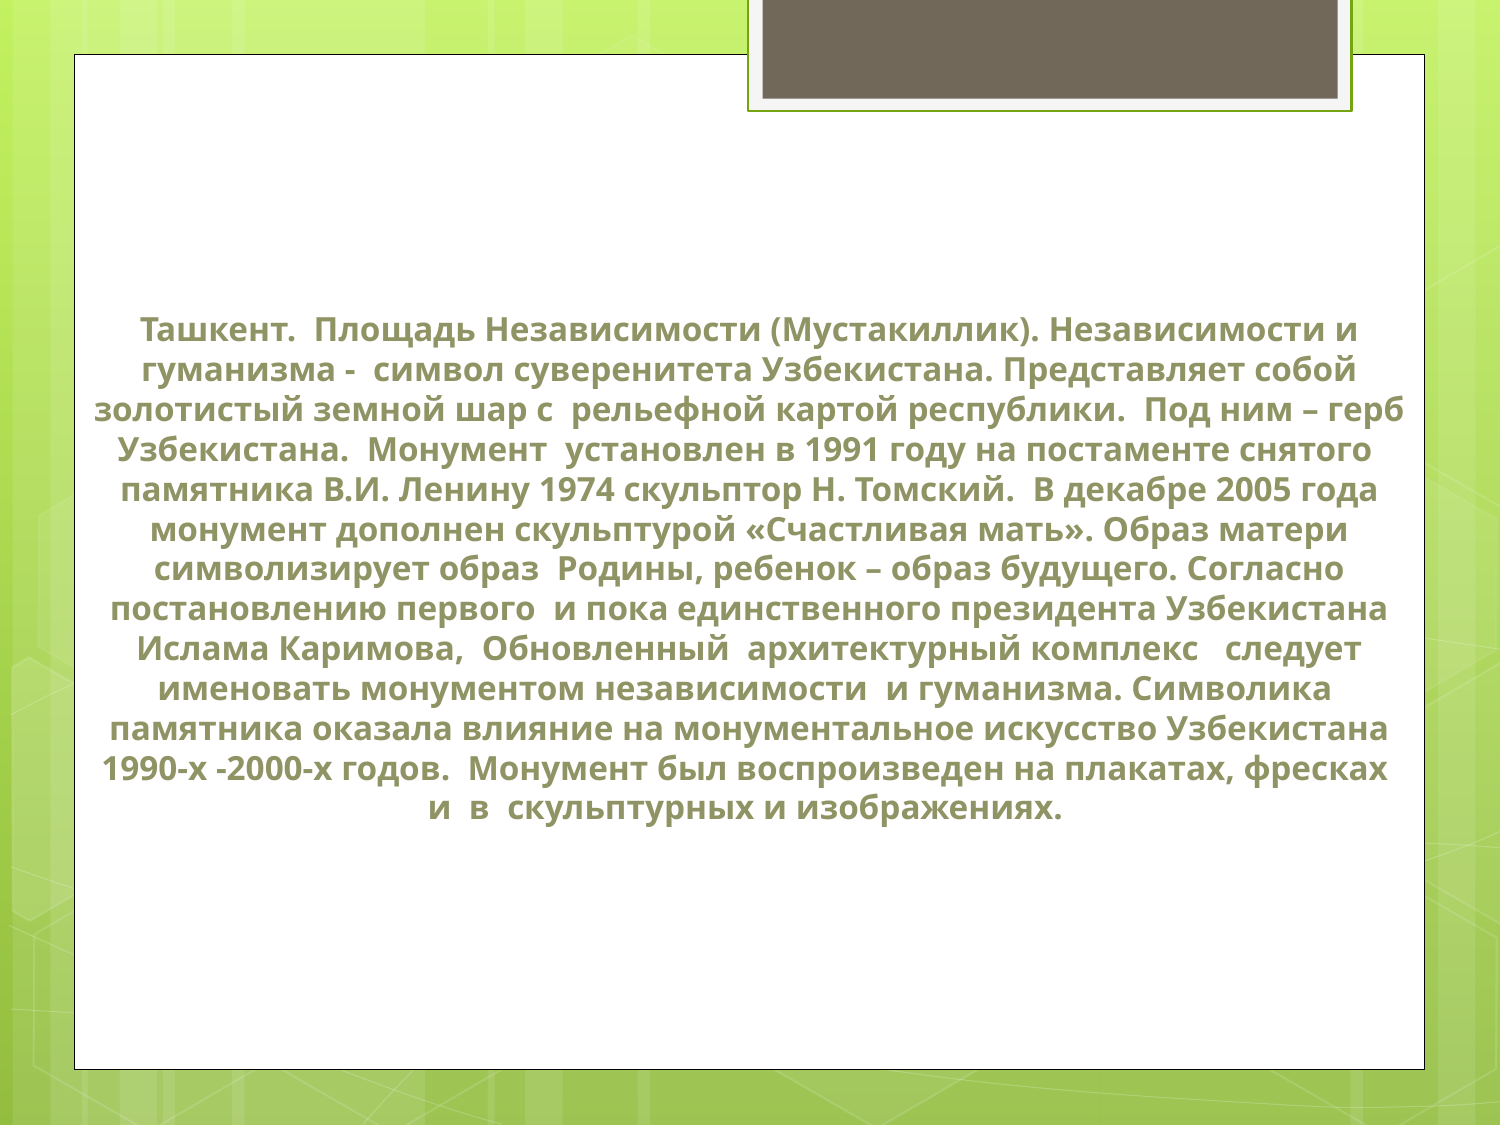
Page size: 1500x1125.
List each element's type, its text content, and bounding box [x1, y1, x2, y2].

title Ташкент. Площадь Независимости (Мустакиллик). Независимости и гуманизма - символ суверенитета Узбекистана. Представляет собой золотистый земной шар с рельефной картой республики. Под ним – герб Узбекистана. Монумент установлен в 1991 году на постаменте снятого памятника В.И. Ленину 1974 скульптор Н. Томский. В декабре 2005 года монумент дополнен скульптурой «Счастливая мать». Образ матери символизирует образ Родины, ребенок – образ будущего. Согласно постановлению первого и пока единственного президента Узбекистана Ислама Каримова, Обновленный архитектурный комплекс следует именовать монументом независимости и гуманизма. Символика памятника оказала влияние на монументальное искусство Узбекистана 1990-х -2000-х годов. Монумент был воспроизведен на плакатах, фресках и в скульптурных и изображениях. [75, 45, 1425, 835]
